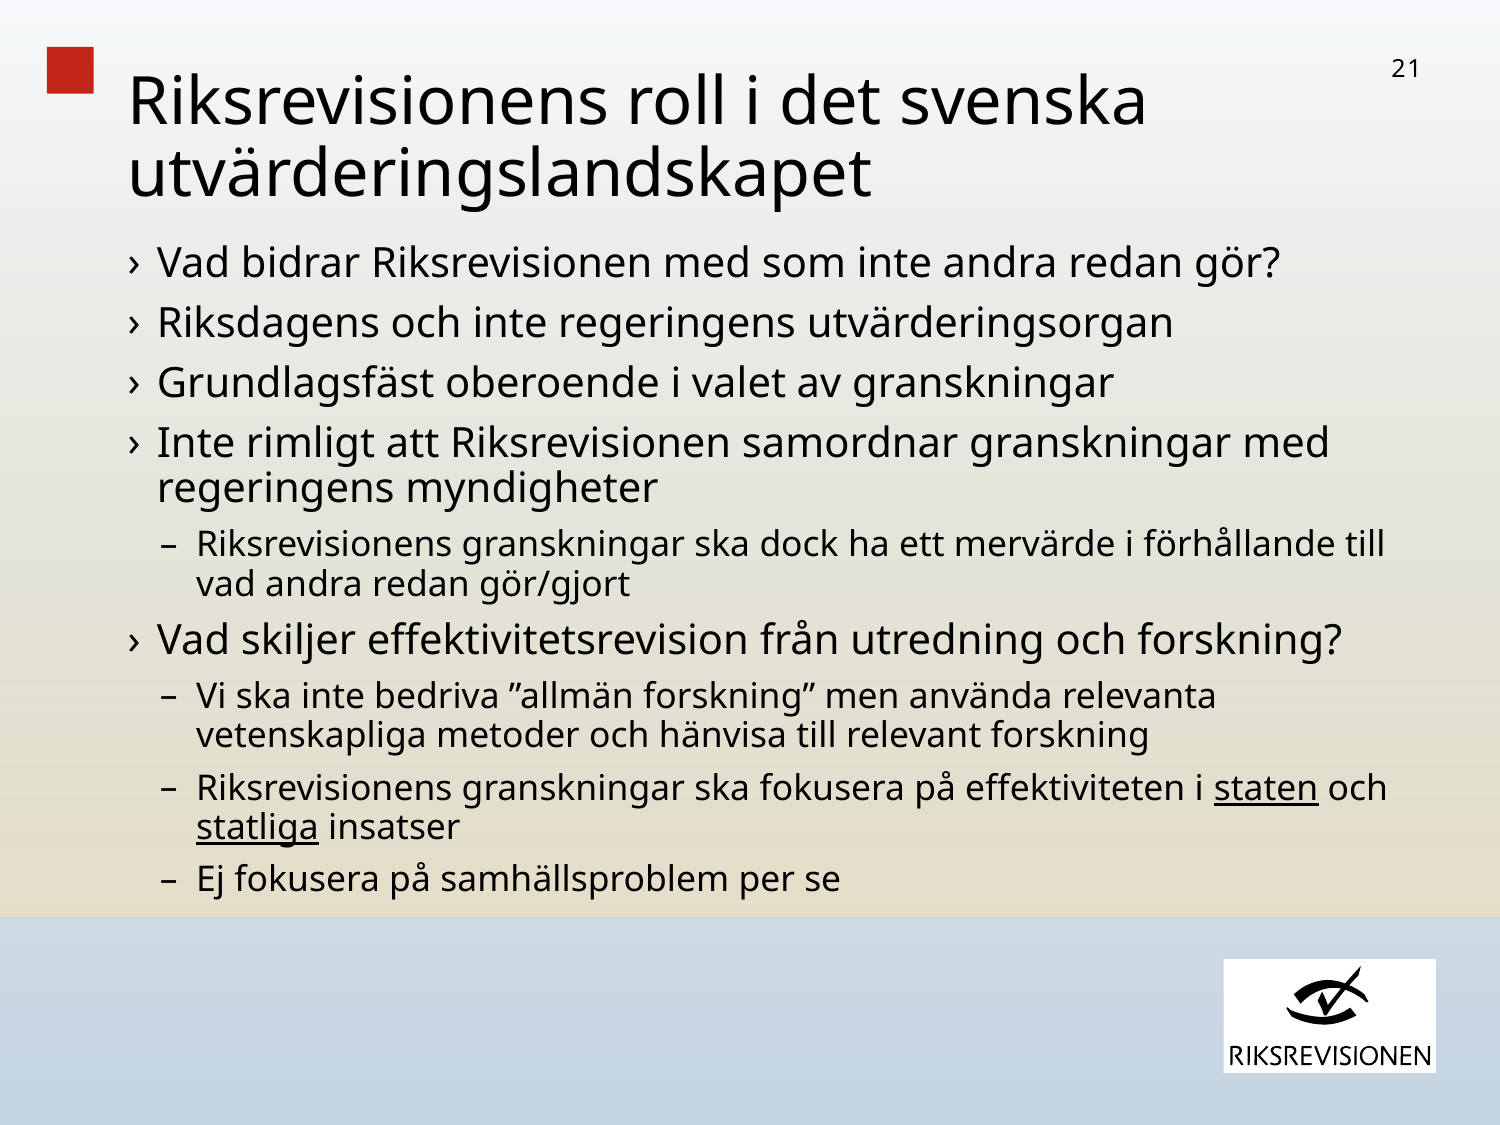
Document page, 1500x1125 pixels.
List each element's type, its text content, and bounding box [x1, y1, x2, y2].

slide_number 21 [1370, 39, 1422, 99]
list Vad bidrar Riksrevisionen med som inte andra redan gör? Riksdagens och inte regeringens utvärderingsorgan Grundlagsfäst oberoende i valet av granskningar Inte rimligt att Riksrevisionen samordnar granskningar med regeringens myndigheter Riksrevisionens granskningar ska dock ha ett mervärde i förhållande till vad andra redan gör/gjort Vad skiljer effektivitetsrevision från utredning och forskning? Vi ska inte bedriva ”allmän forskning” men använda relevanta vetenskapliga metoder och hänvisa till relevant forskning Riksrevisionens granskningar ska fokusera på effektiviteten i staten och statliga insatser Ej fokusera på samhällsproblem per se [112, 232, 1422, 913]
title Riksrevisionens roll i det svenska utvärderingslandskapet [112, 59, 1422, 209]
